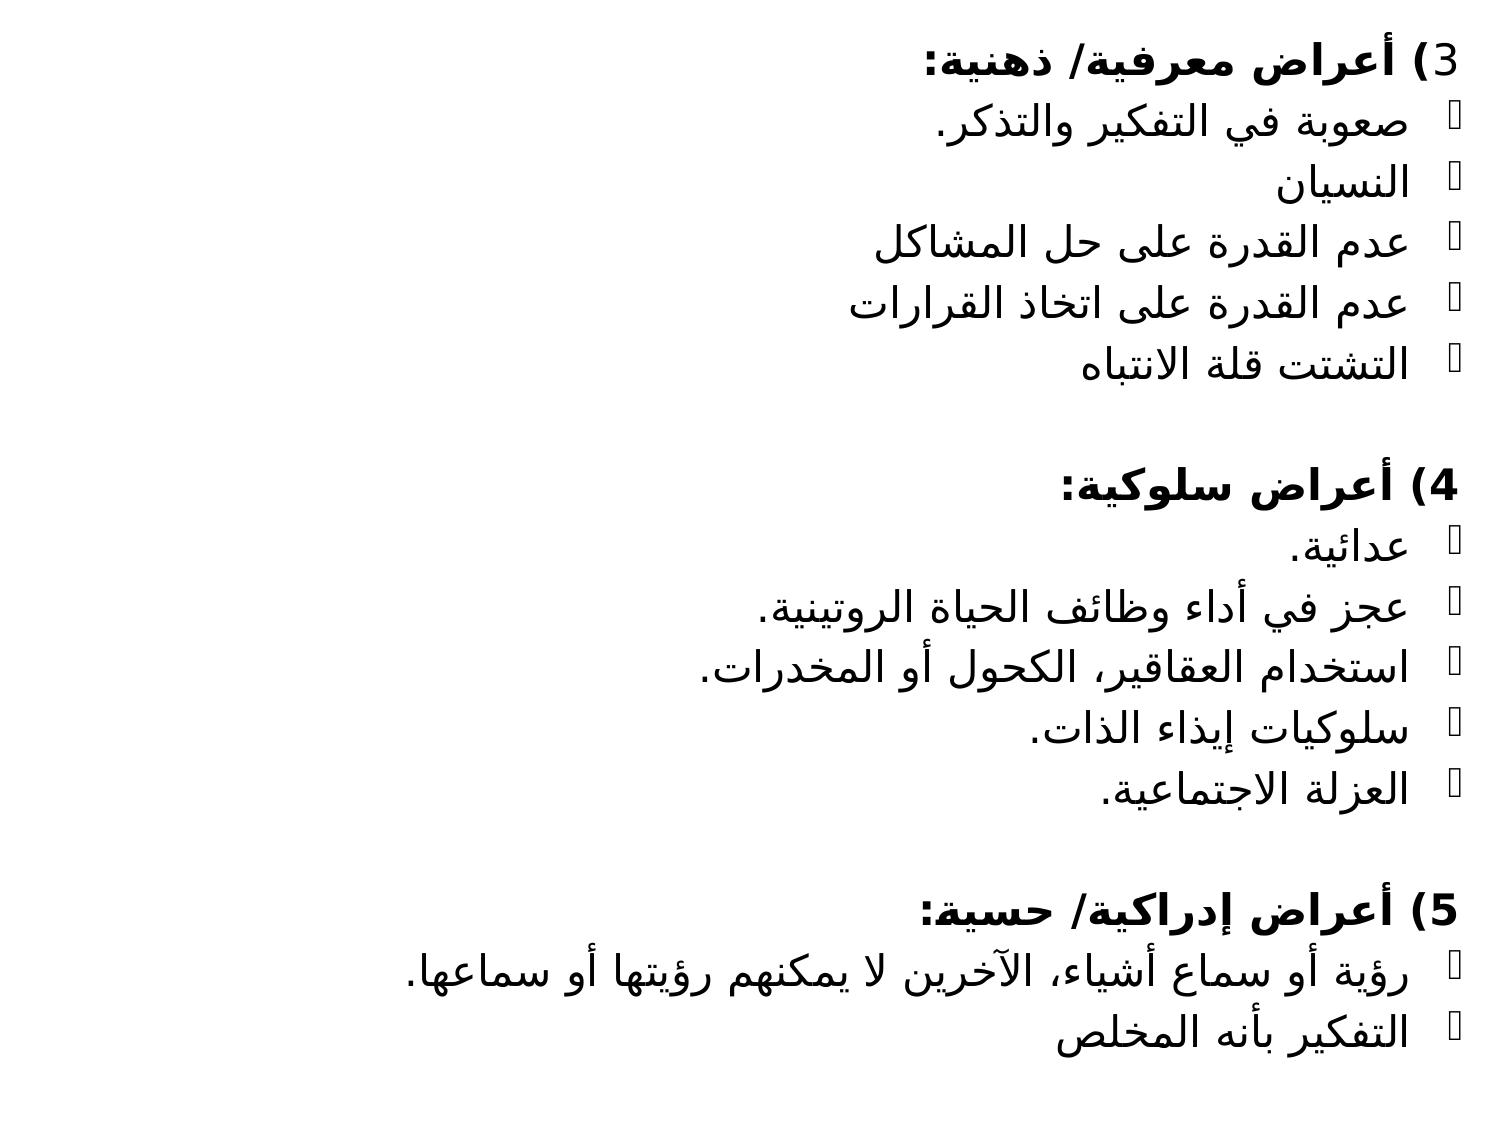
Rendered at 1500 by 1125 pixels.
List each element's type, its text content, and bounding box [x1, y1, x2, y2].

list 3) أعراض معرفية/ ذهنية: صعوبة في التفكير والتذكر. النسيان عدم القدرة على حل المشاكل عدم القدرة على اتخاذ القرارات التشتت قلة الانتباه 4) أعراض سلوكية: عدائية. عجز في أداء وظائف الحياة الروتينية. استخدام العقاقير، الكحول أو المخدرات. سلوكيات إيذاء الذات. العزلة الاجتماعية. 5) أعراض إدراكية/ حسية: رؤية أو سماع أشياء، الآخرين لا يمكنهم رؤيتها أو سماعها. التفكير بأنه المخلص [0, 24, 1475, 1075]
